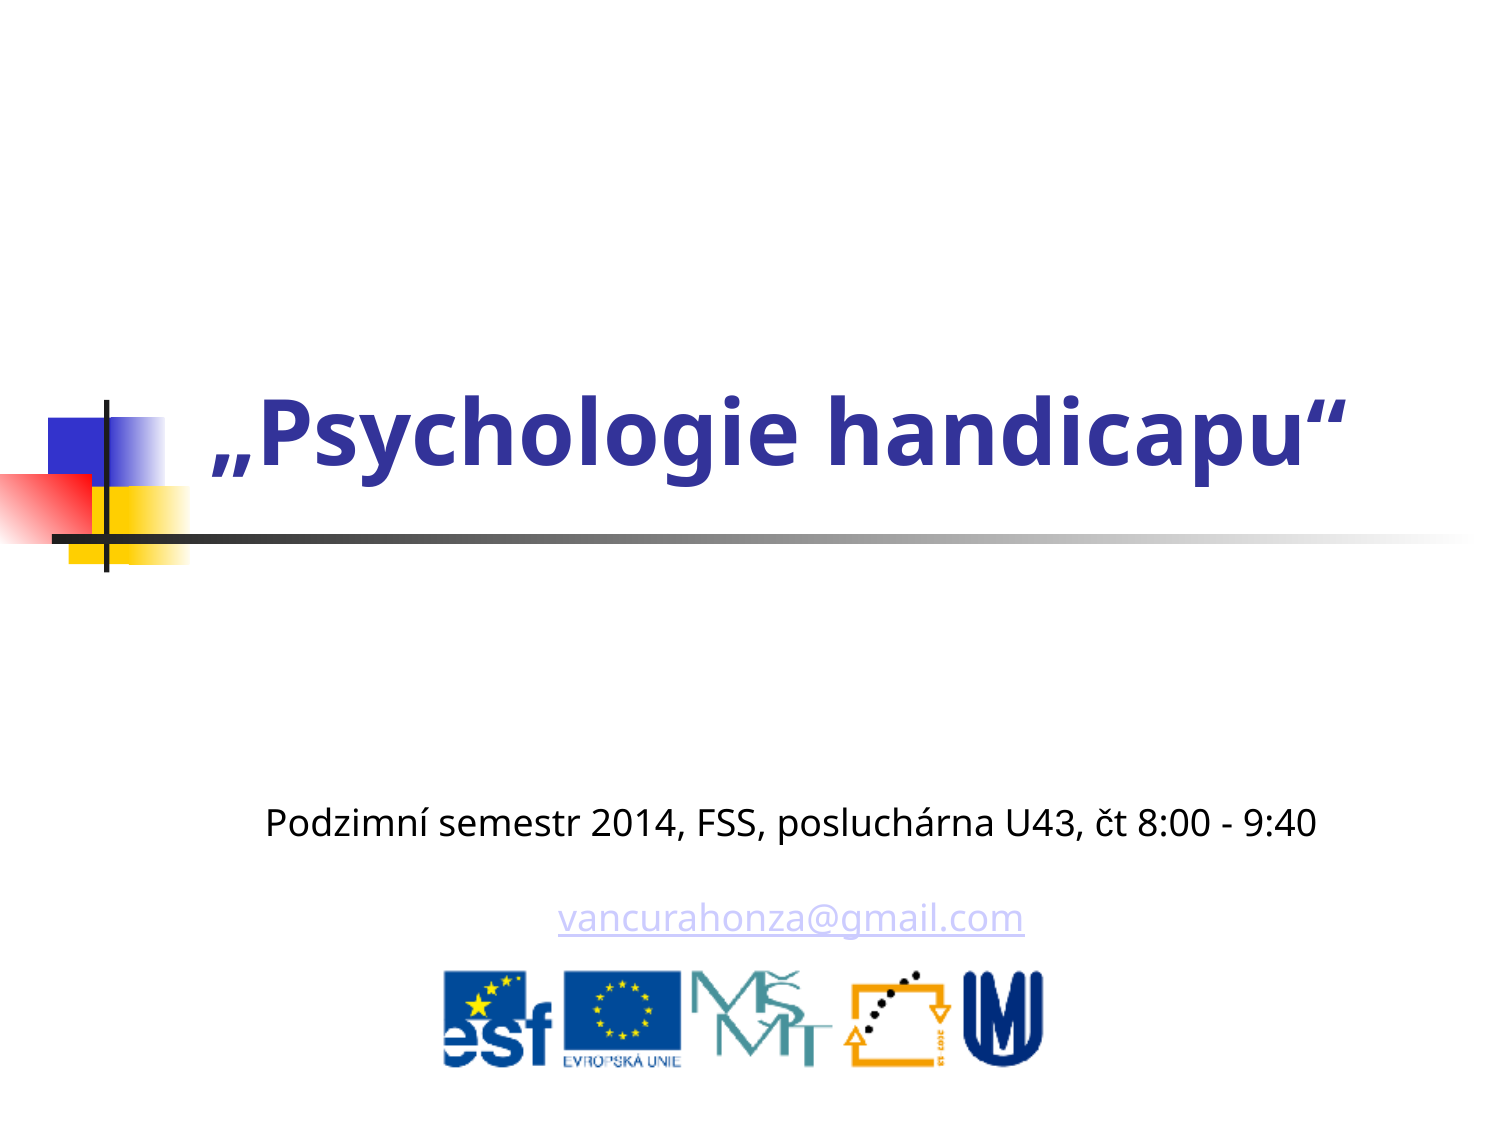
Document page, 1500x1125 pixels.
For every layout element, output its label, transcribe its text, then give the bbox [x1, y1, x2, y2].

text_box „Psychologie handicapu“ [194, 255, 1388, 492]
picture [433, 960, 1056, 1080]
text_box Podzimní semestr 2014, FSS, posluchárna U43, čt 8:00 - 9:40 vancurahonza@gmail.com [230, 763, 1353, 1043]
